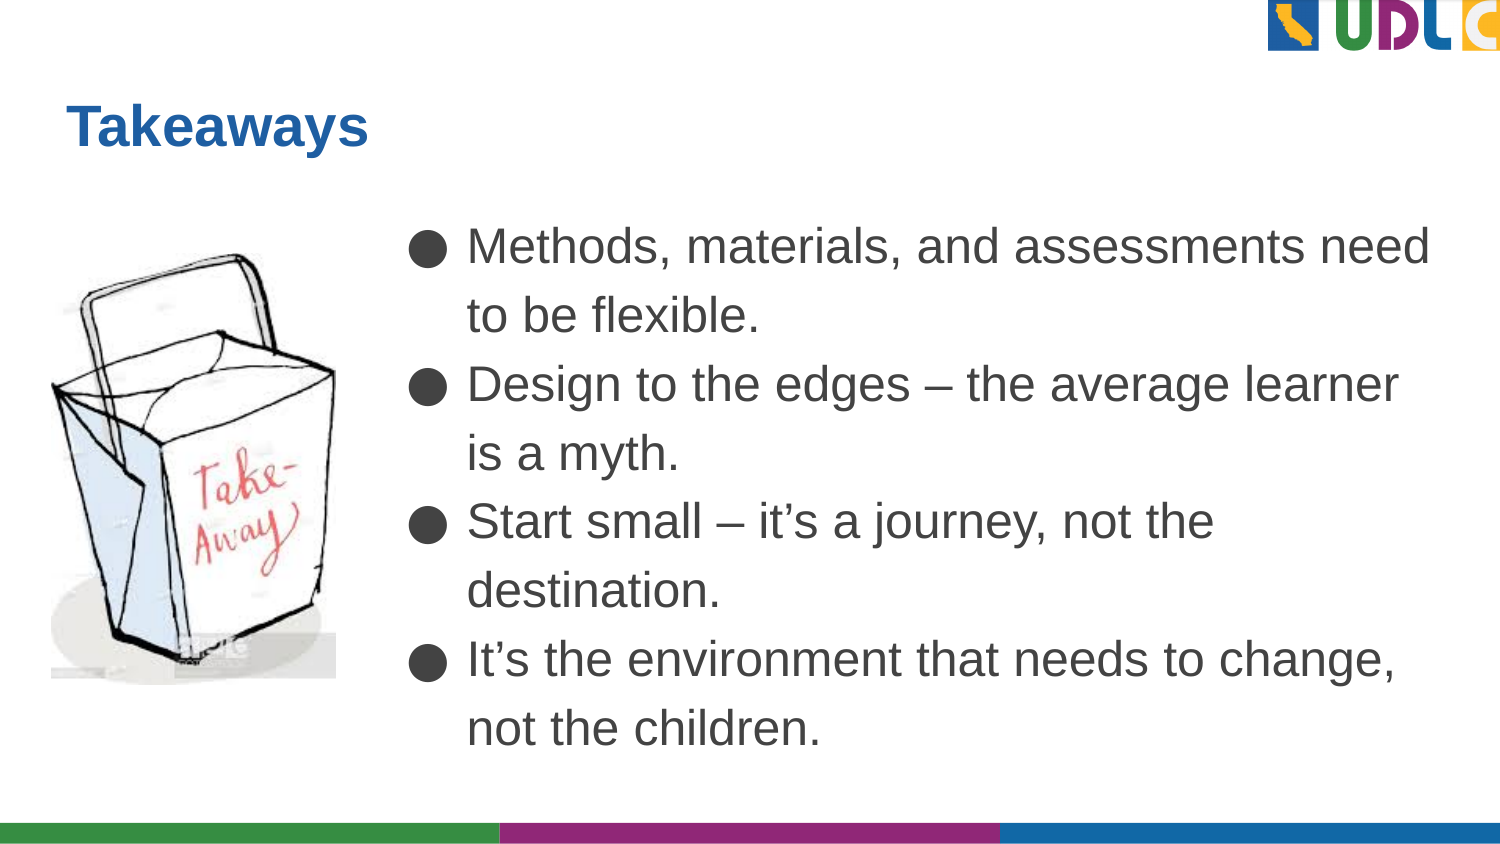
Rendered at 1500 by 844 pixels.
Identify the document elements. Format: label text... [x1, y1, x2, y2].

list Methods, materials, and assessments need to be flexible. Design to the edges – the average learner is a myth. Start small – it’s a journey, not the destination. It’s the environment that needs to change, not the children. [376, 189, 1449, 685]
picture [50, 253, 336, 686]
title Takeaways [51, 72, 1449, 167]
picture [1268, 0, 1500, 51]
